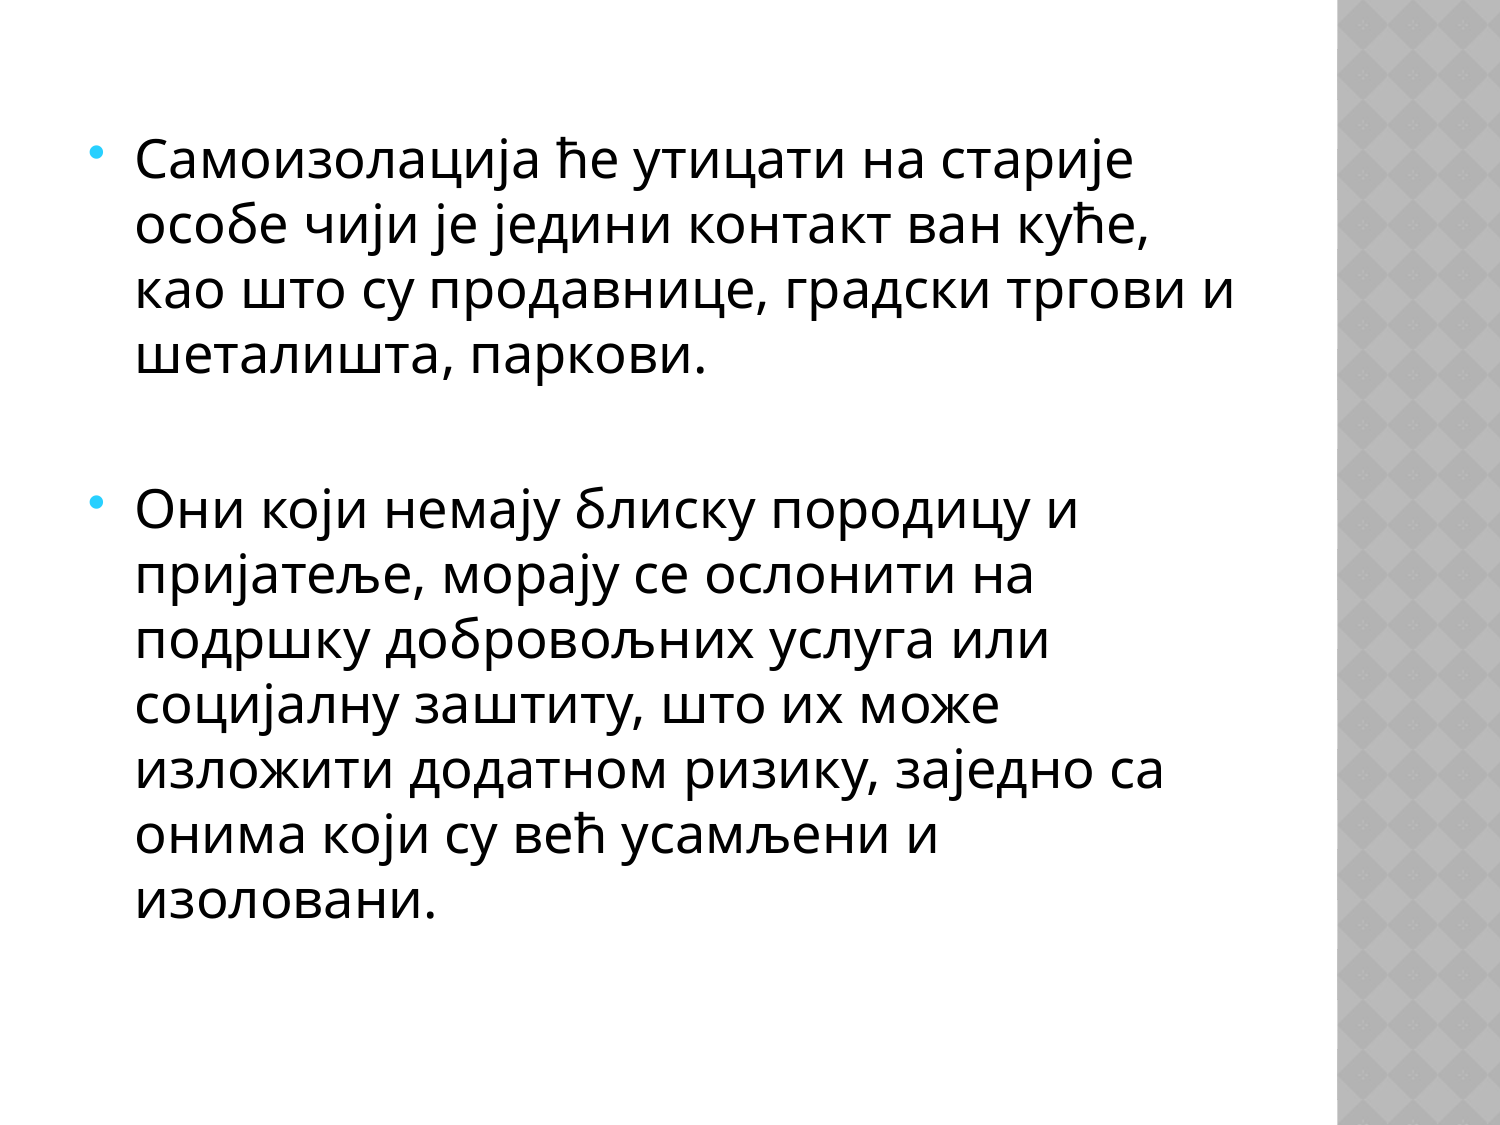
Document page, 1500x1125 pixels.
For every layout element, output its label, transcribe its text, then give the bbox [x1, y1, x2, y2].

list Самоизолација ће утицати на старије особе чији је једини контакт ван куће, као што су продавнице, градски тргови и шеталишта, паркови. Они који немају блиску породицу и пријатеље, морају се ослонити на подршку добровољних услуга или социјалну заштиту, што их може изложити додатном ризику, заједно са онима који су већ усамљени и изоловани. [75, 117, 1263, 1059]
